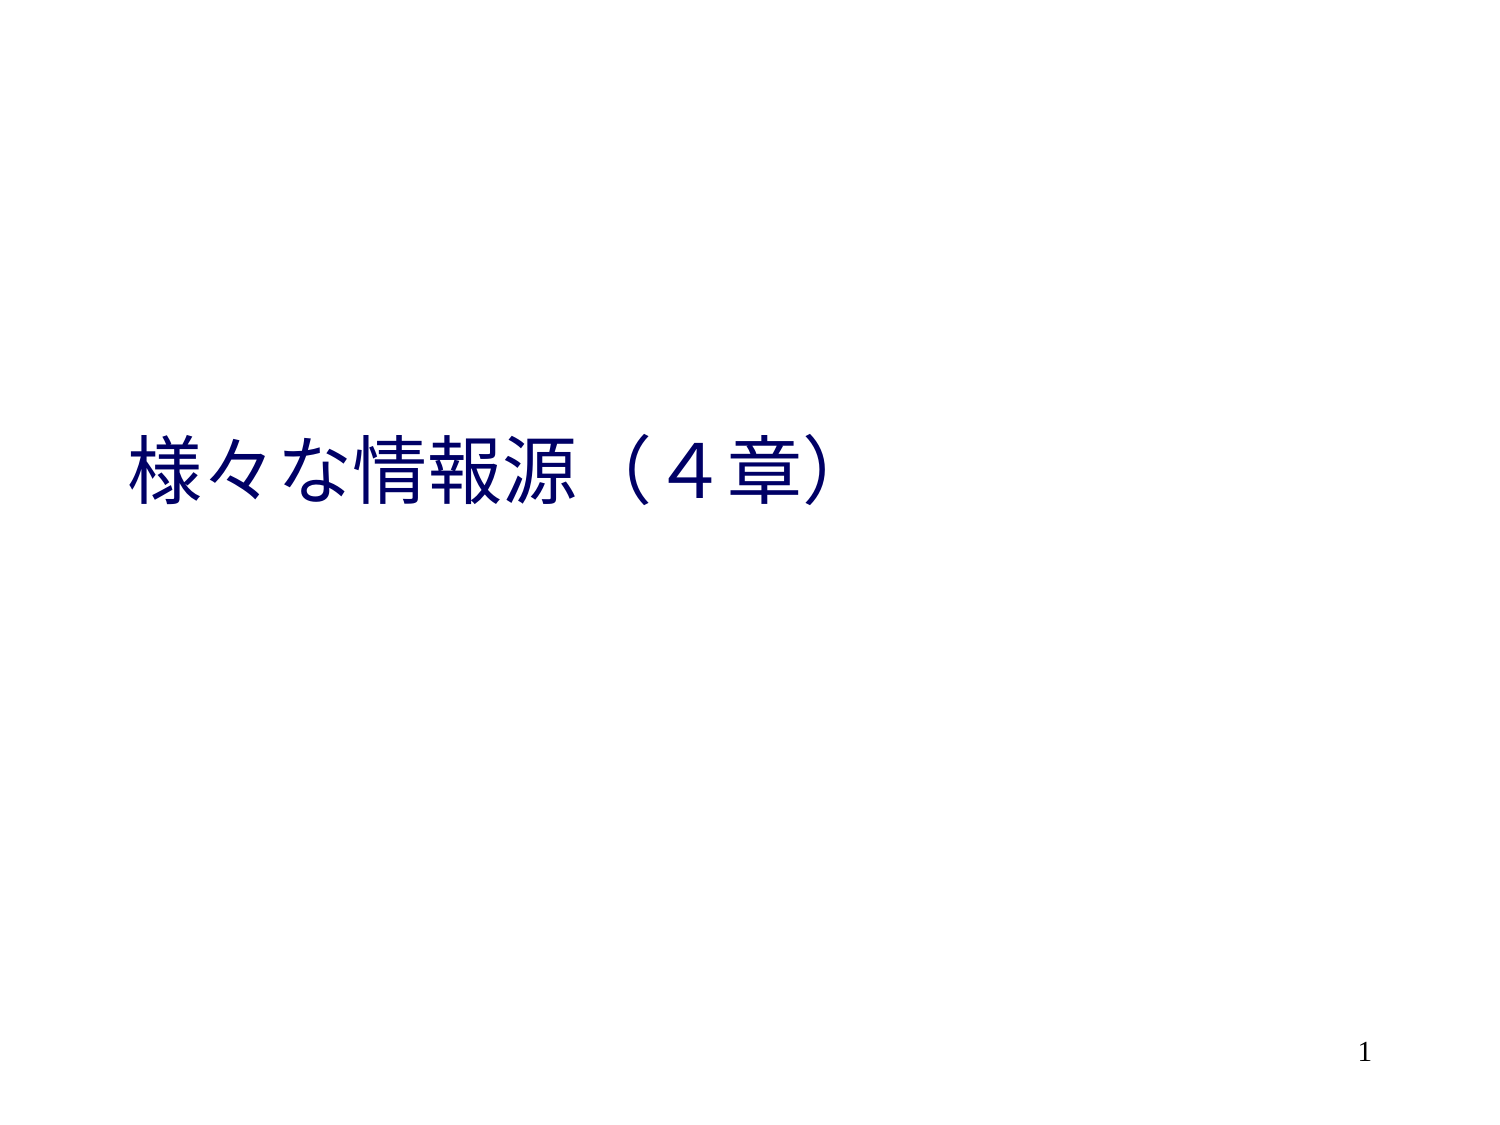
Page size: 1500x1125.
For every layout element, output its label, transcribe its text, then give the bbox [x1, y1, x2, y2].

title 様々な情報源（４章） [112, 374, 1388, 563]
slide_number 1 [1074, 1024, 1388, 1101]
